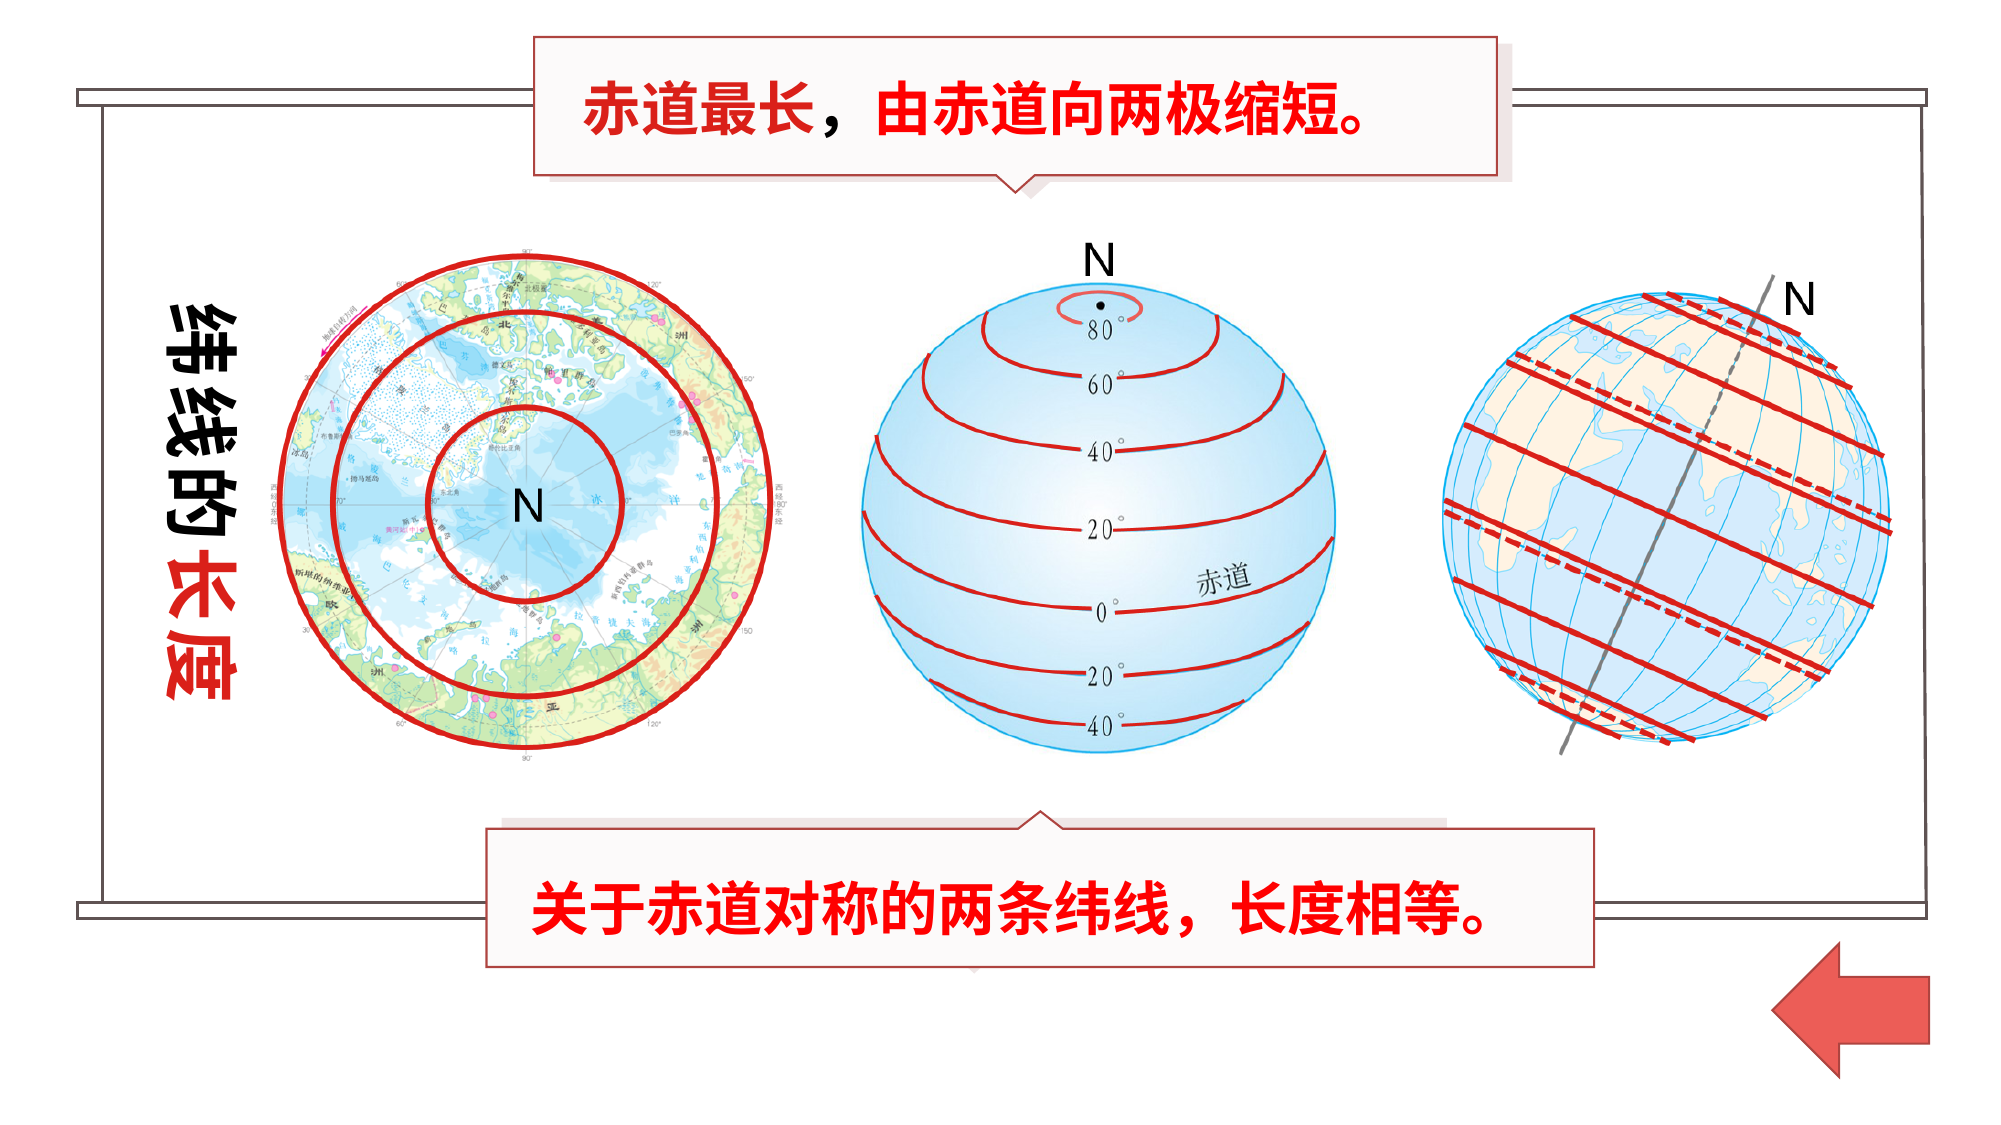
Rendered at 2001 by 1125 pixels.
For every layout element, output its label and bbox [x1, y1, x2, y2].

text_box [474, 811, 1595, 974]
text_box [534, 36, 1513, 200]
picture [255, 217, 1909, 789]
text_box [1770, 941, 1931, 1080]
text_box [77, 89, 1927, 919]
